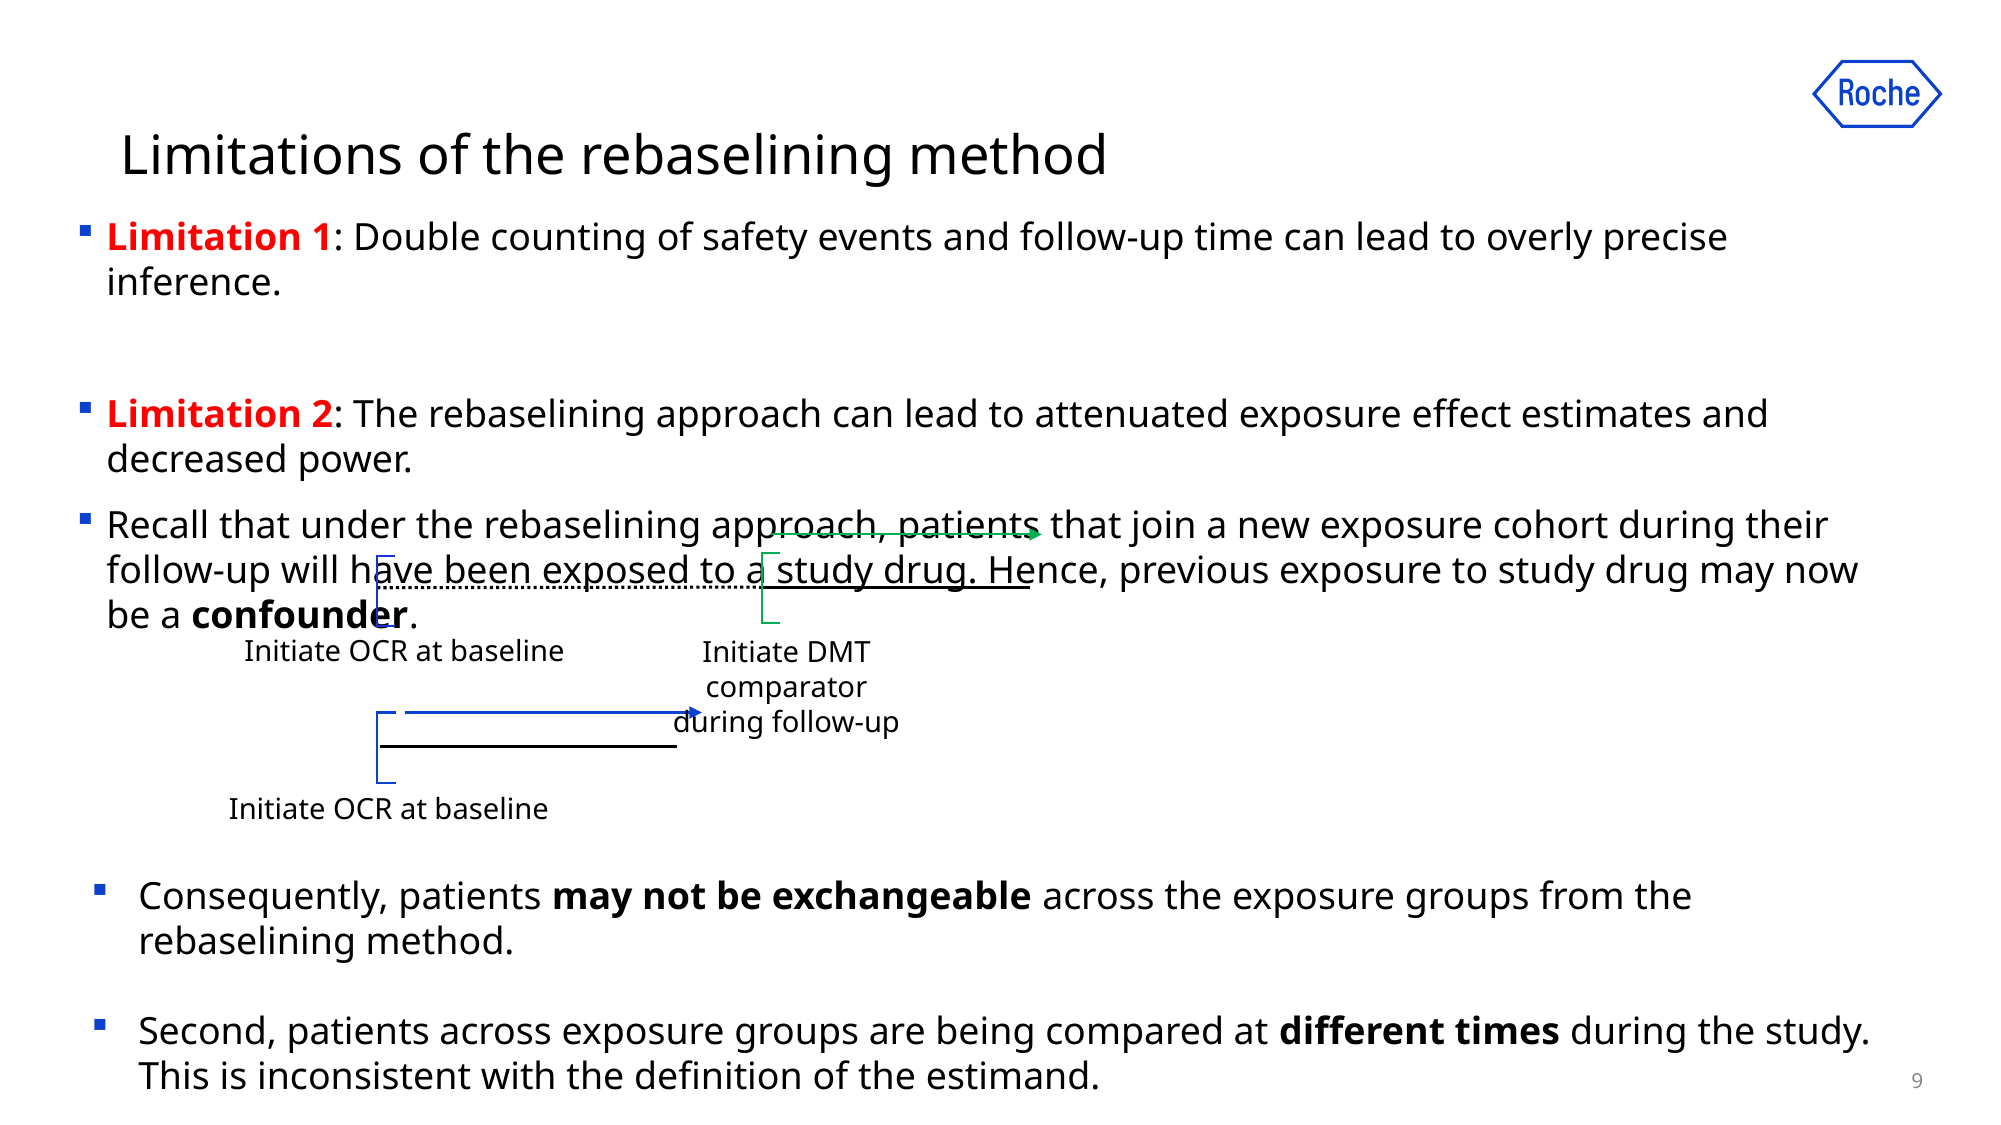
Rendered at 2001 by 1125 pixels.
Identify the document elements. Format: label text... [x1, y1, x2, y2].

text_box Consequently, patients may not be exchangeable across the exposure groups from the rebaselining method. Second, patients across exposure groups are being compared at different times during the study. This is inconsistent with the definition of the estimand. [76, 864, 1934, 1105]
text_box [761, 588, 781, 624]
list Limitations of the rebaselining method [120, 127, 1754, 184]
text_box [376, 555, 396, 627]
text_box Initiate OCR at baseline [190, 782, 587, 833]
text_box Initiate DMT comparator during follow-up [619, 625, 954, 746]
picture [1812, 58, 1943, 129]
text_box [761, 552, 780, 587]
list Limitation 1: Double counting of safety events and follow-up time can lead to overly precise inference. Limitation 2: The rebaselining approach can lead to attenuated exposure effect estimates and decreased power. Recall that under the rebaselining approach, patients that join a new exposure cohort during their follow-up will have been exposed to a study drug. Hence, previous exposure to study drug may now be a confounder. [76, 213, 1900, 864]
text_box Initiate OCR at baseline [222, 625, 587, 675]
text_box [376, 711, 396, 784]
